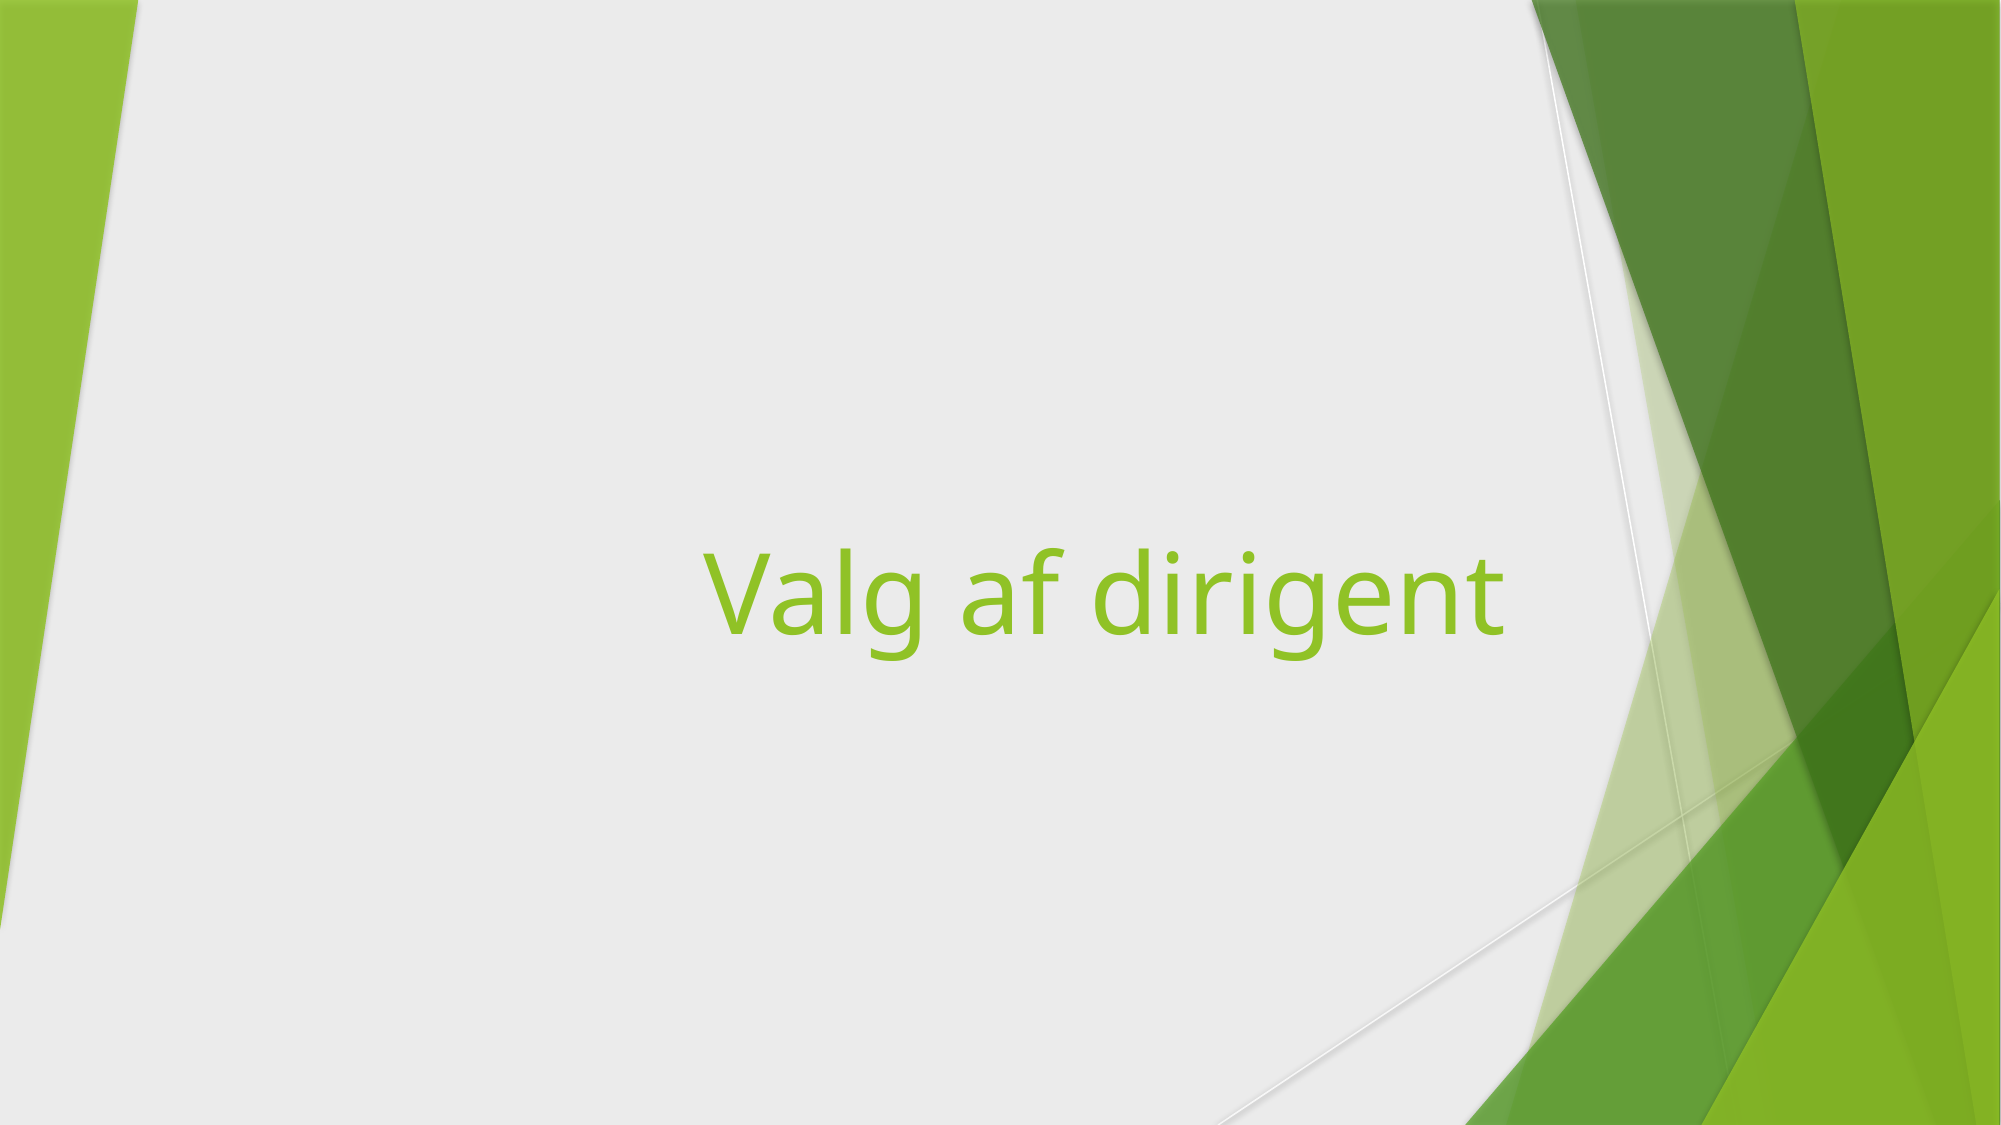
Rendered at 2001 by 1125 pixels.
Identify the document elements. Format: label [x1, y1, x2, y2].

text_box [0, 0, 2000, 1125]
